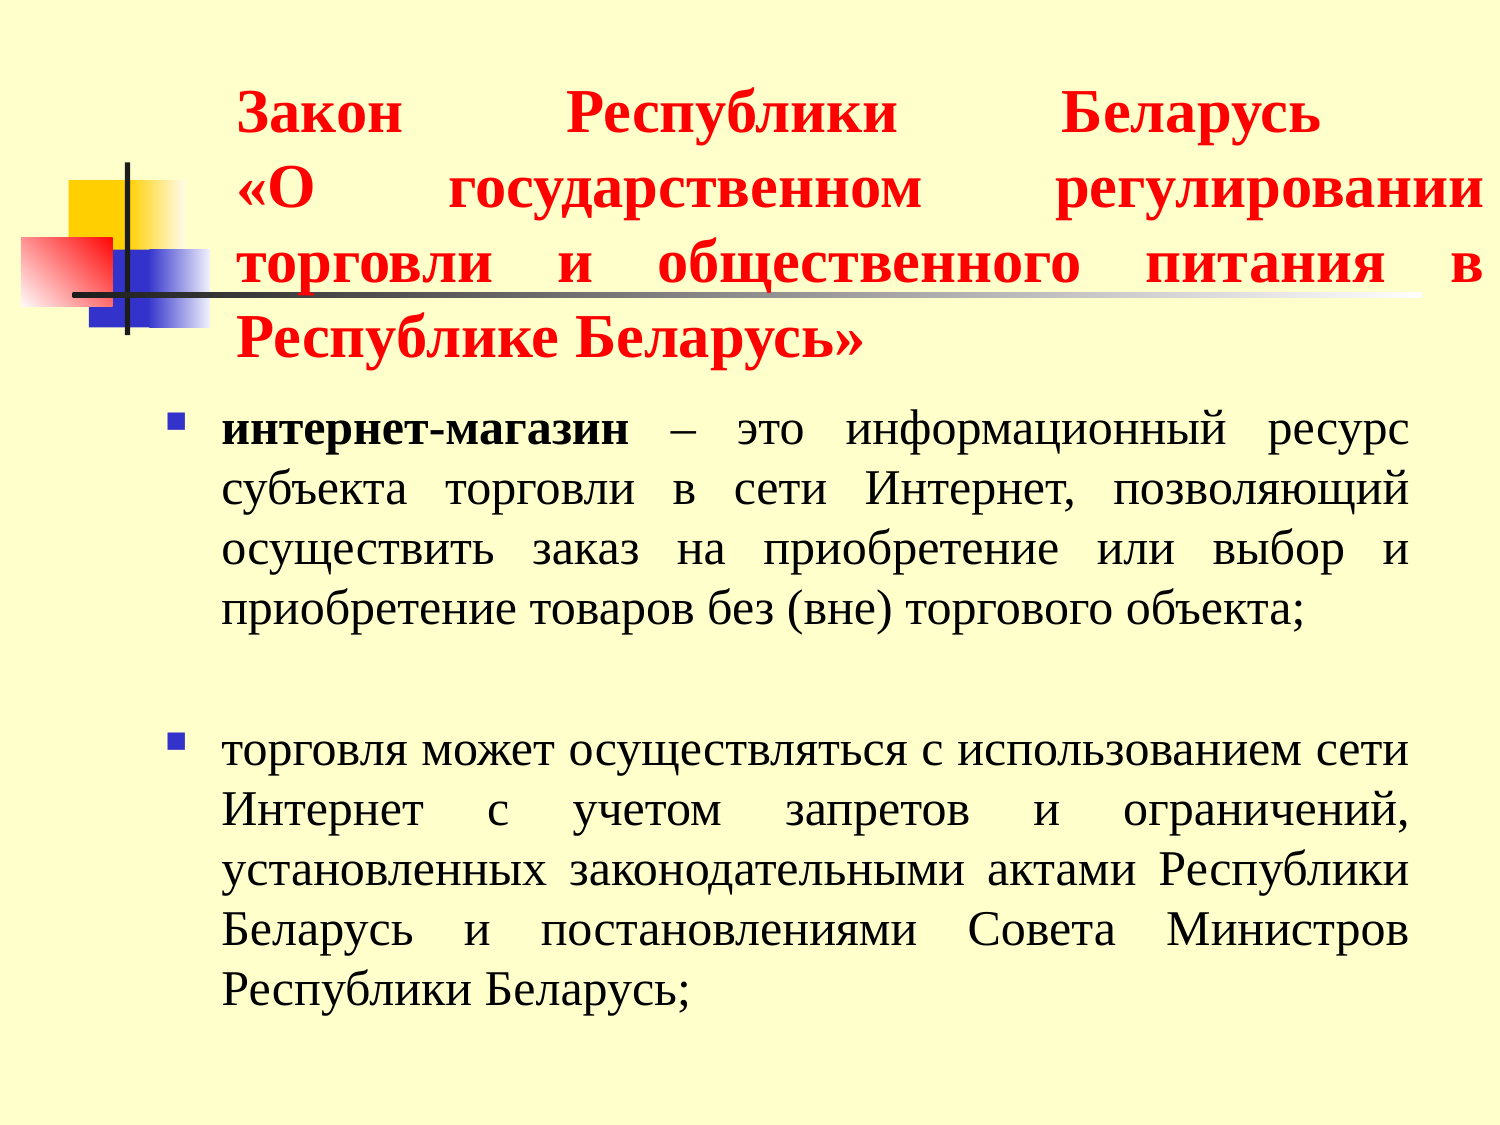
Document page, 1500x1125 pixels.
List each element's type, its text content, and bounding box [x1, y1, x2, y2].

title Закон Республики Беларусь «О государственном регулировании торговли и общественного питания в Республике Беларусь» [221, 137, 1500, 378]
list интернет-магазин – это информационный ресурс субъекта торговли в сети Интернет, позволяющий осуществить заказ на приобретение или выбор и приобретение товаров без (вне) торгового объекта; торговля может осуществляться с использованием сети Интернет с учетом запретов и ограничений, установленных законодательными актами Республики Беларусь и постановлениями Совета Министров Республики Беларусь; [149, 387, 1426, 1063]
